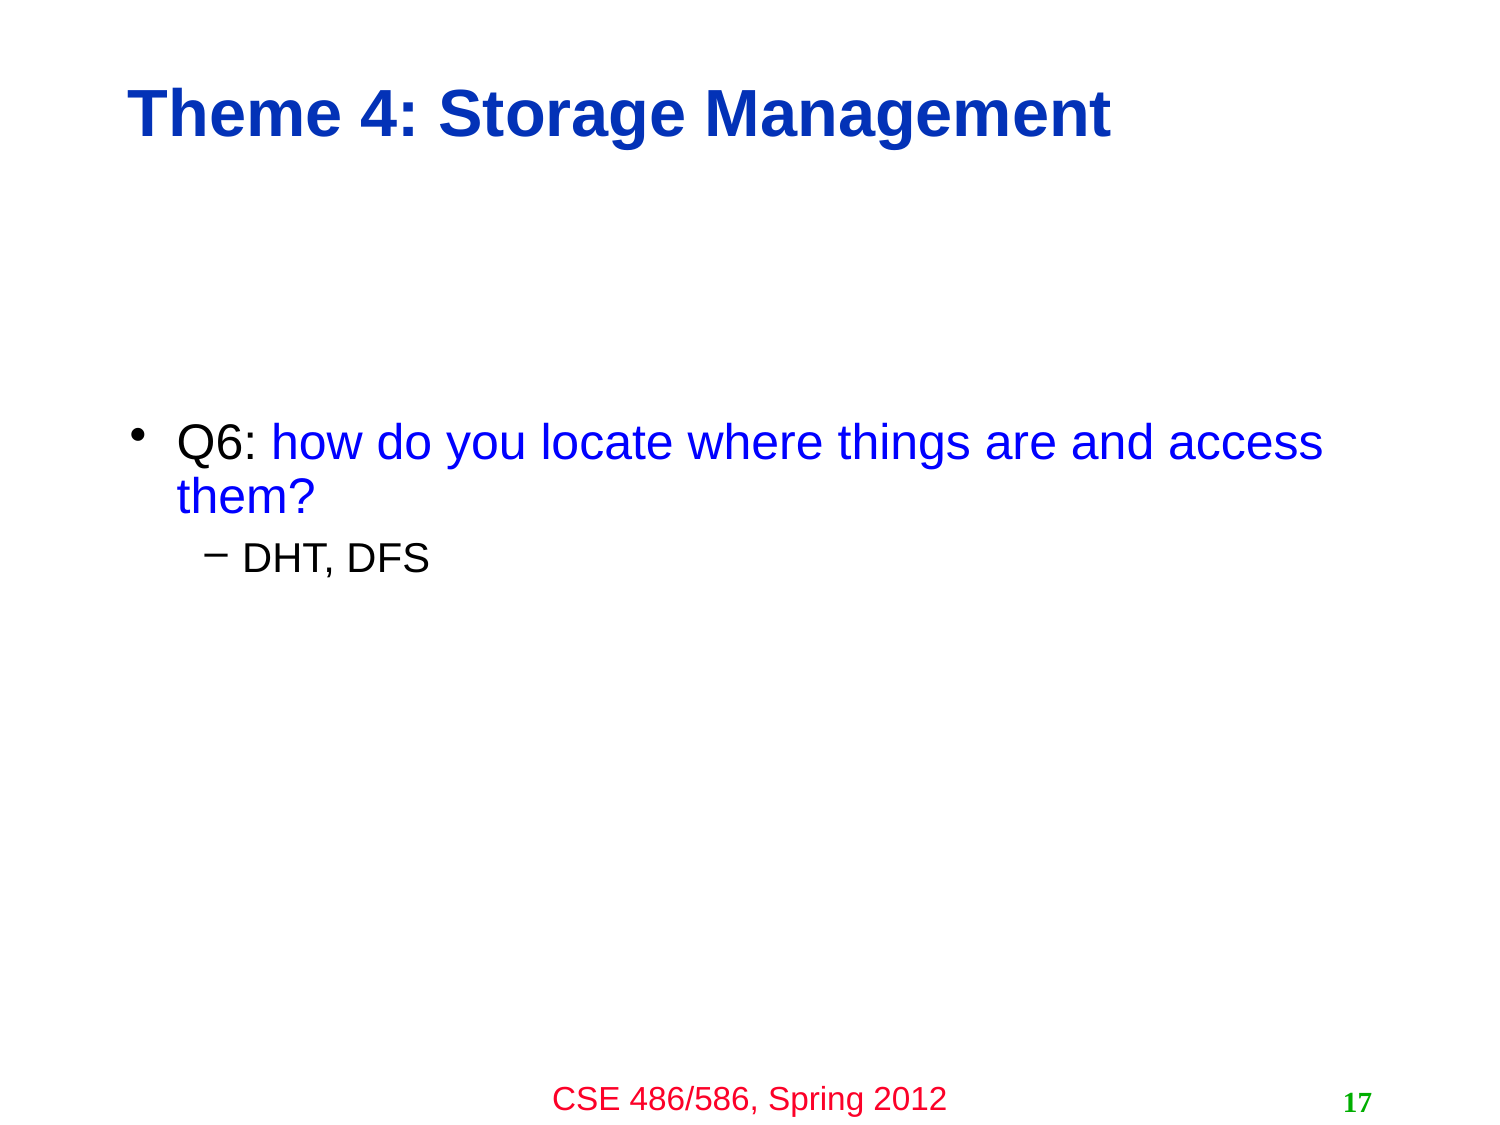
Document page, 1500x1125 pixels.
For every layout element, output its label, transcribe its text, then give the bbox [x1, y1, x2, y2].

slide_number 17 [1074, 1076, 1388, 1125]
list Q6: how do you locate where things are and access them? DHT, DFS [114, 195, 1376, 1005]
title Theme 4: Storage Management [112, 53, 1310, 176]
